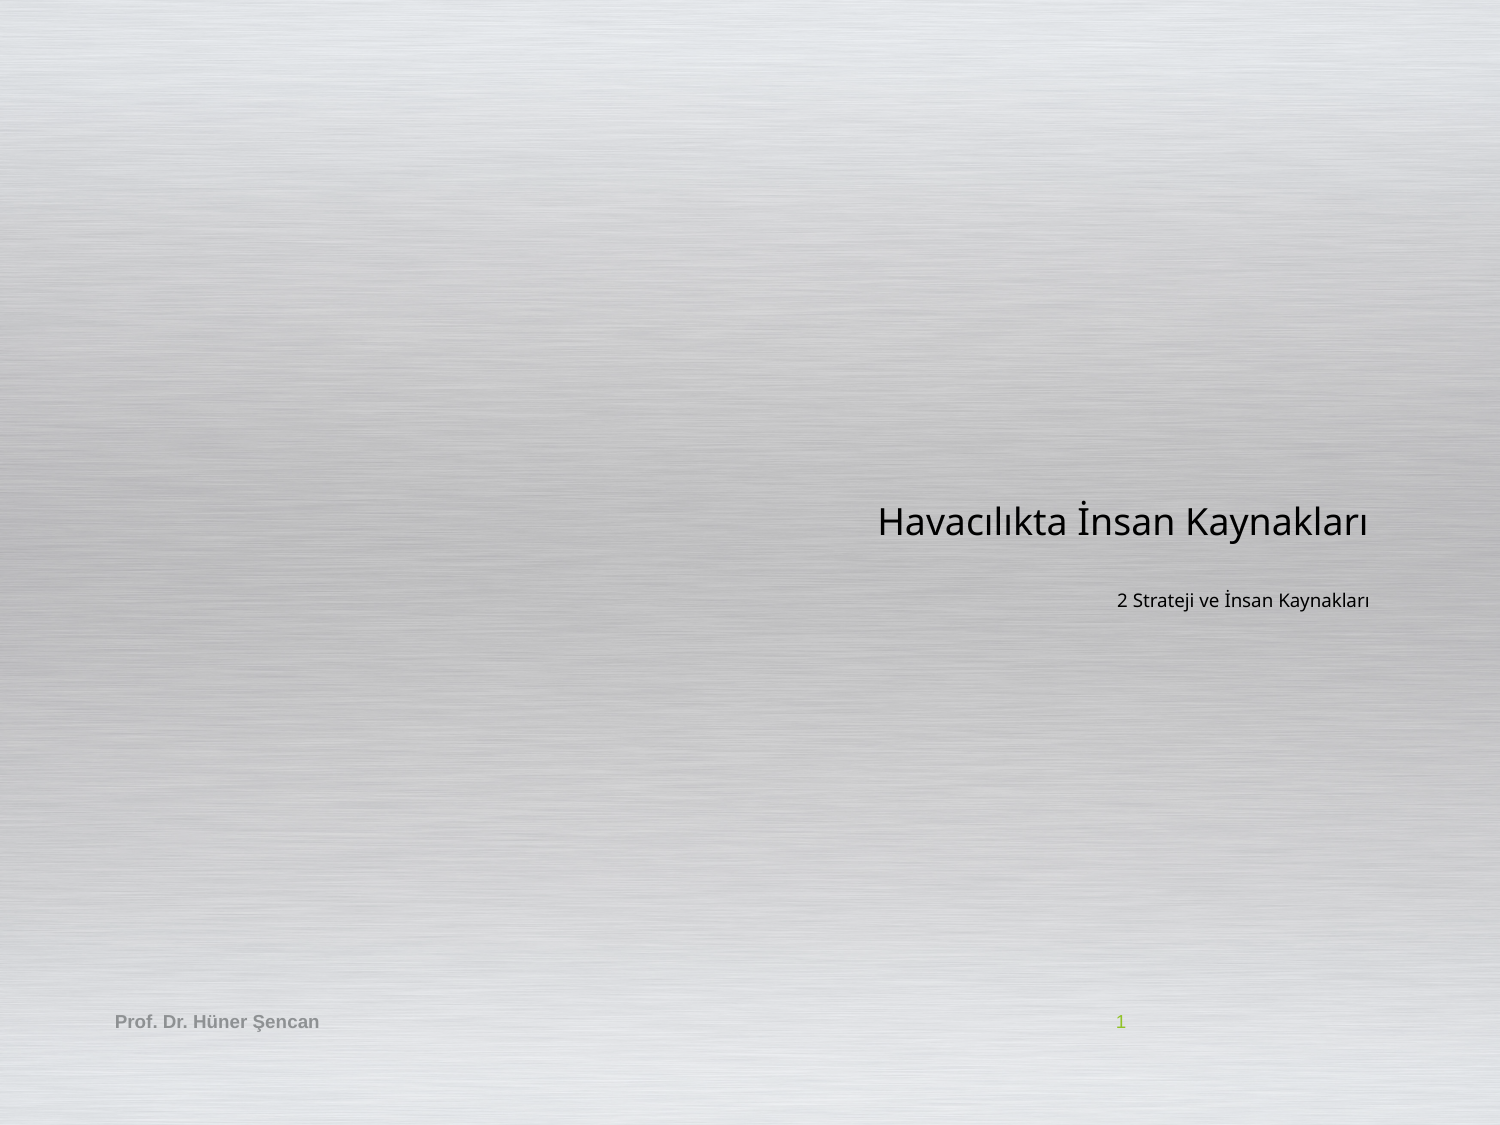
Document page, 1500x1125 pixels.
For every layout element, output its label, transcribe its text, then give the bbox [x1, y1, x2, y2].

title Havacılıkta İnsan Kaynakları 2 Strateji ve İnsan Kaynakları [430, 490, 1385, 621]
footer Prof. Dr. Hüner Şencan [99, 991, 859, 1051]
slide_number 1 [1057, 991, 1142, 1051]
